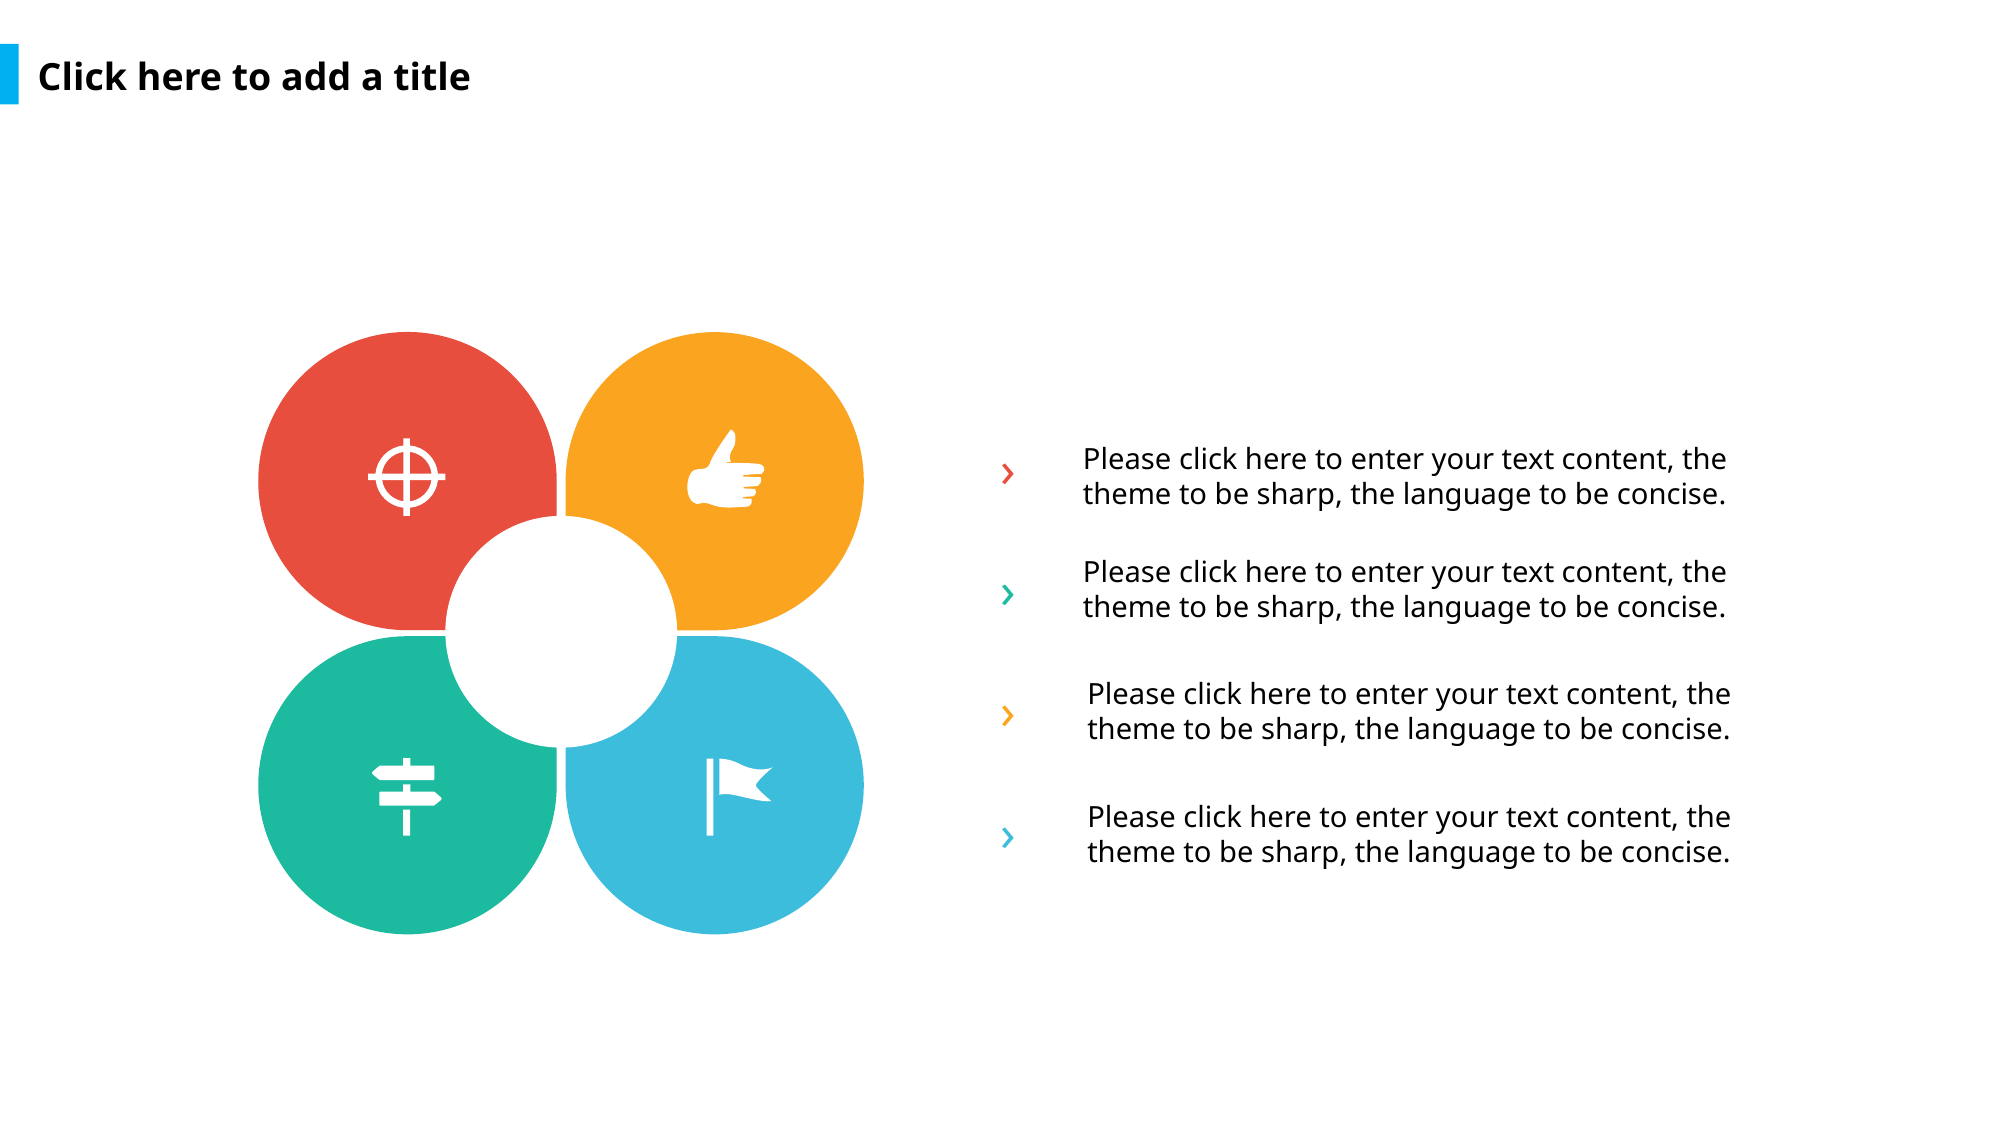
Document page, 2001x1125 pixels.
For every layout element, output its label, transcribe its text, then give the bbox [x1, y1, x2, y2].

text_box [0, 43, 20, 105]
text_box › [985, 429, 1032, 505]
text_box [444, 514, 679, 749]
text_box [565, 636, 864, 935]
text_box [372, 758, 442, 836]
text_box › [985, 550, 1032, 626]
text_box Click here to add a title [22, 45, 839, 106]
text_box › [985, 672, 1032, 748]
text_box Please click here to enter your text content, the theme to be sharp, the language to be concise. [1068, 546, 1822, 631]
text_box Please click here to enter your text content, the theme to be sharp, the language to be concise. [1072, 790, 1827, 876]
text_box › [985, 794, 1032, 869]
text_box Please click here to enter your text content, the theme to be sharp, the language to be concise. [1072, 667, 1827, 753]
text_box Please click here to enter your text content, the theme to be sharp, the language to be concise. [1068, 432, 1822, 518]
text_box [706, 758, 773, 836]
text_box [258, 331, 557, 631]
text_box [258, 636, 557, 935]
text_box [565, 332, 864, 631]
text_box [682, 429, 766, 510]
text_box [368, 438, 446, 516]
